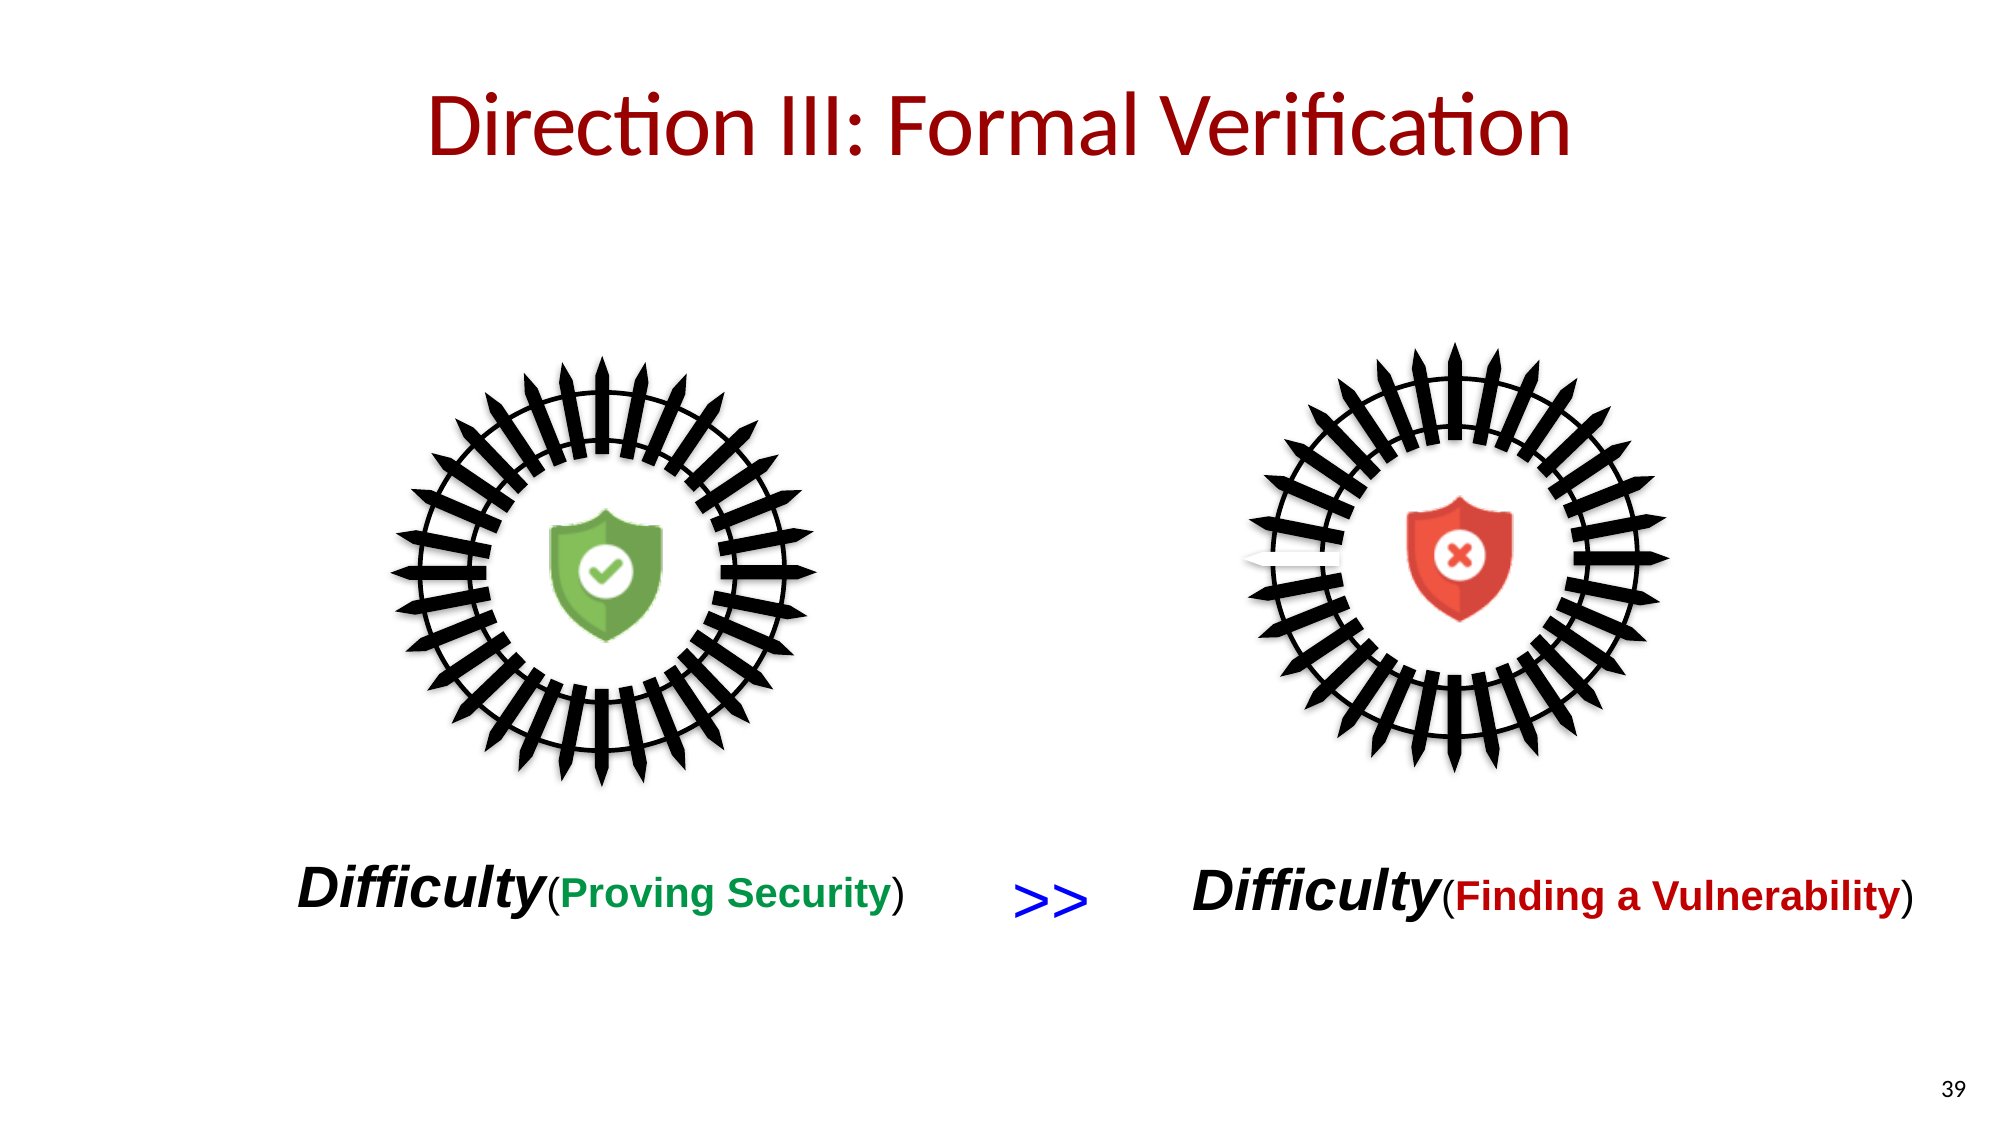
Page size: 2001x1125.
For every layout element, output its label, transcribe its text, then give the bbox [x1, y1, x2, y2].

text_box [20, 367, 1068, 1088]
title Direction III: Formal Verification [99, 24, 1900, 213]
picture [520, 494, 684, 660]
slide_number 39 [1500, 1057, 1967, 1118]
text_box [1242, 341, 1671, 774]
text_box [389, 355, 818, 788]
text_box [294, 849, 1919, 938]
